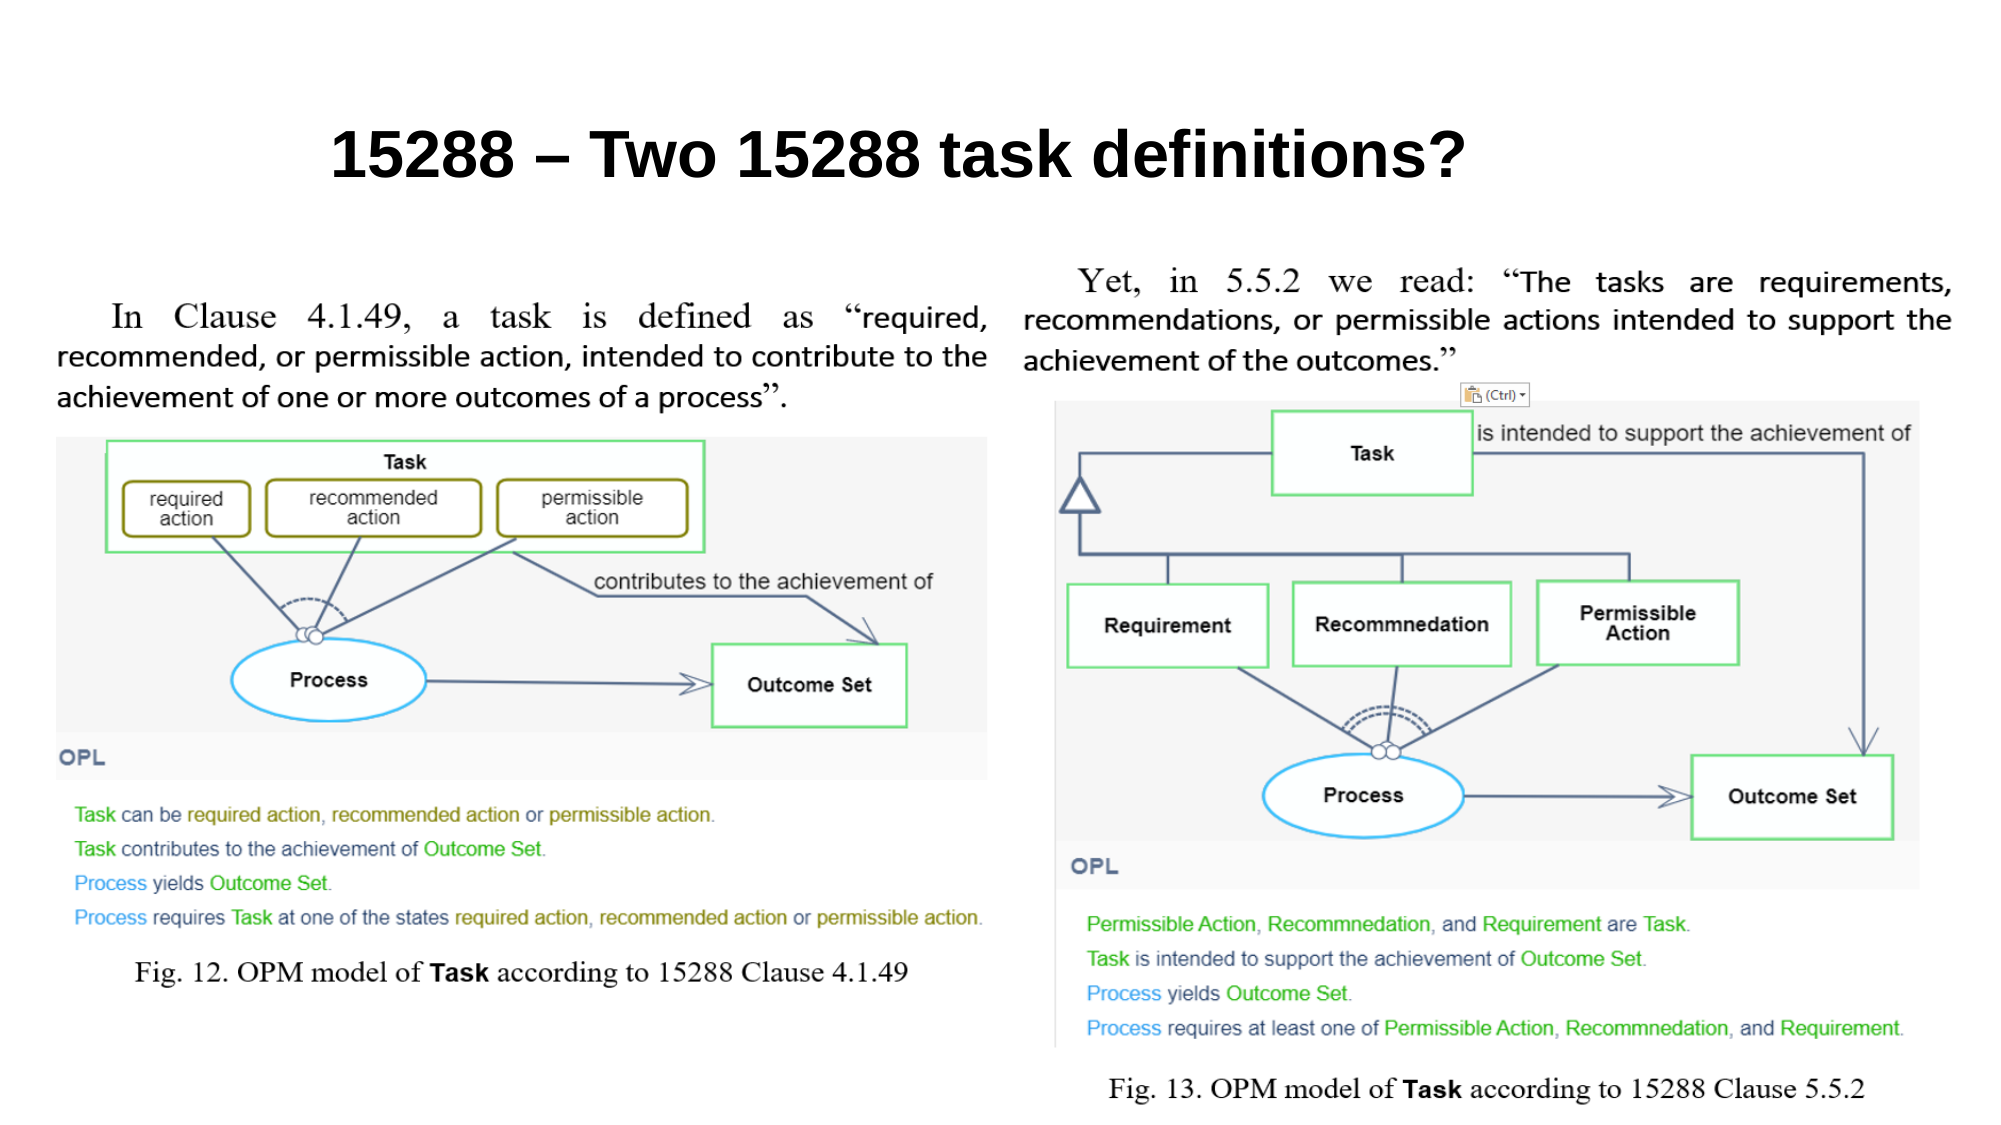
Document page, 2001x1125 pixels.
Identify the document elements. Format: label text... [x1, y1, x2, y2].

picture [38, 281, 1001, 1003]
text_box 15288 – Two 15288 task definitions? [315, 103, 1541, 199]
picture [1017, 262, 1962, 1111]
